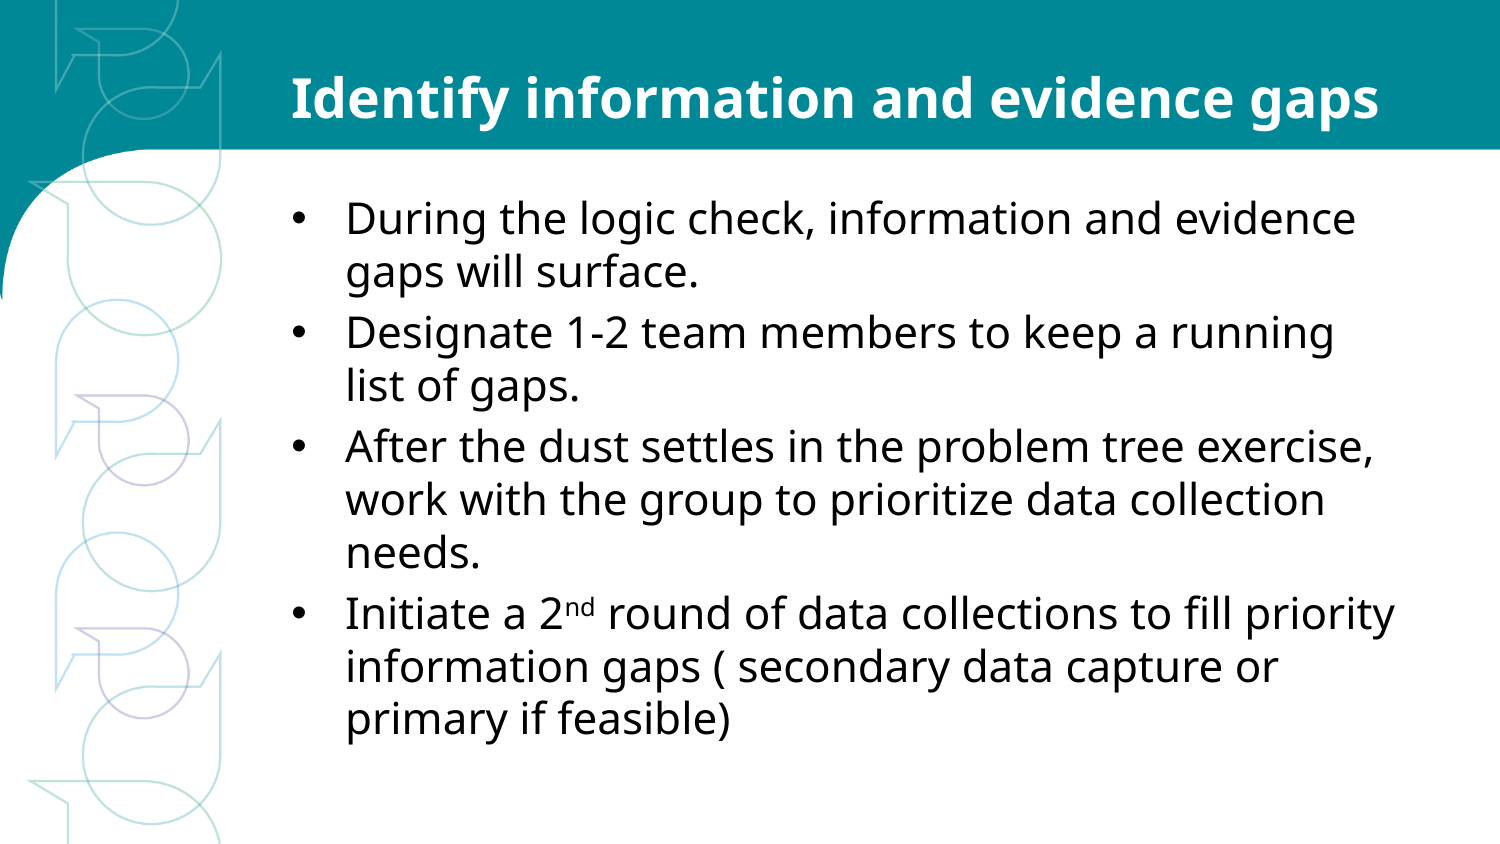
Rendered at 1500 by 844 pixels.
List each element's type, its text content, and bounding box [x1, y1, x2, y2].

picture [0, 0, 1500, 844]
title Identify information and evidence gaps [276, 25, 1416, 167]
list During the logic check, information and evidence gaps will surface. Designate 1-2 team members to keep a running list of gaps. After the dust settles in the problem tree exercise, work with the group to prioritize data collection needs. Initiate a 2nd round of data collections to fill priority information gaps ( secondary data capture or primary if feasible) [276, 183, 1416, 757]
